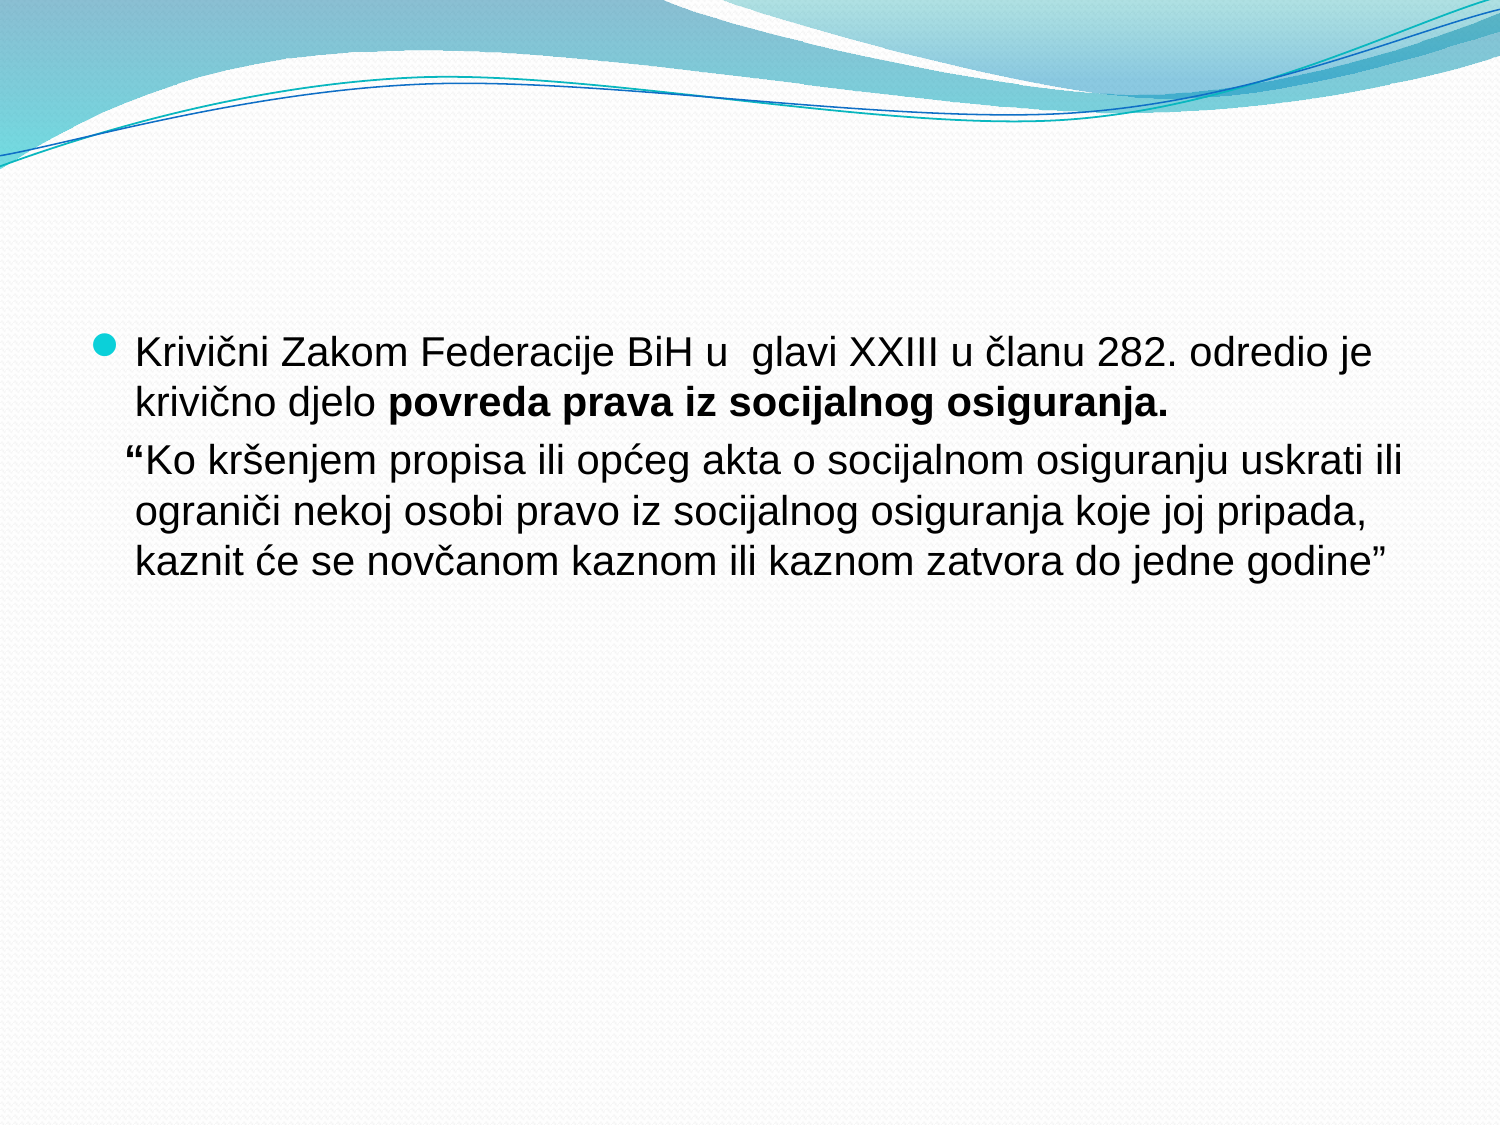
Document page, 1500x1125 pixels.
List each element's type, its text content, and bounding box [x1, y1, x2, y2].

list Krivični Zakom Federacije BiH u glavi XXIII u članu 282. odredio je krivično djelo povreda prava iz socijalnog osiguranja. “Ko kršenjem propisa ili općeg akta o socijalnom osiguranju uskrati ili ograniči nekoj osobi pravo iz socijalnog osiguranja koje joj pripada, kaznit će se novčanom kaznom ili kaznom zatvora do jedne godine” [75, 317, 1425, 1038]
